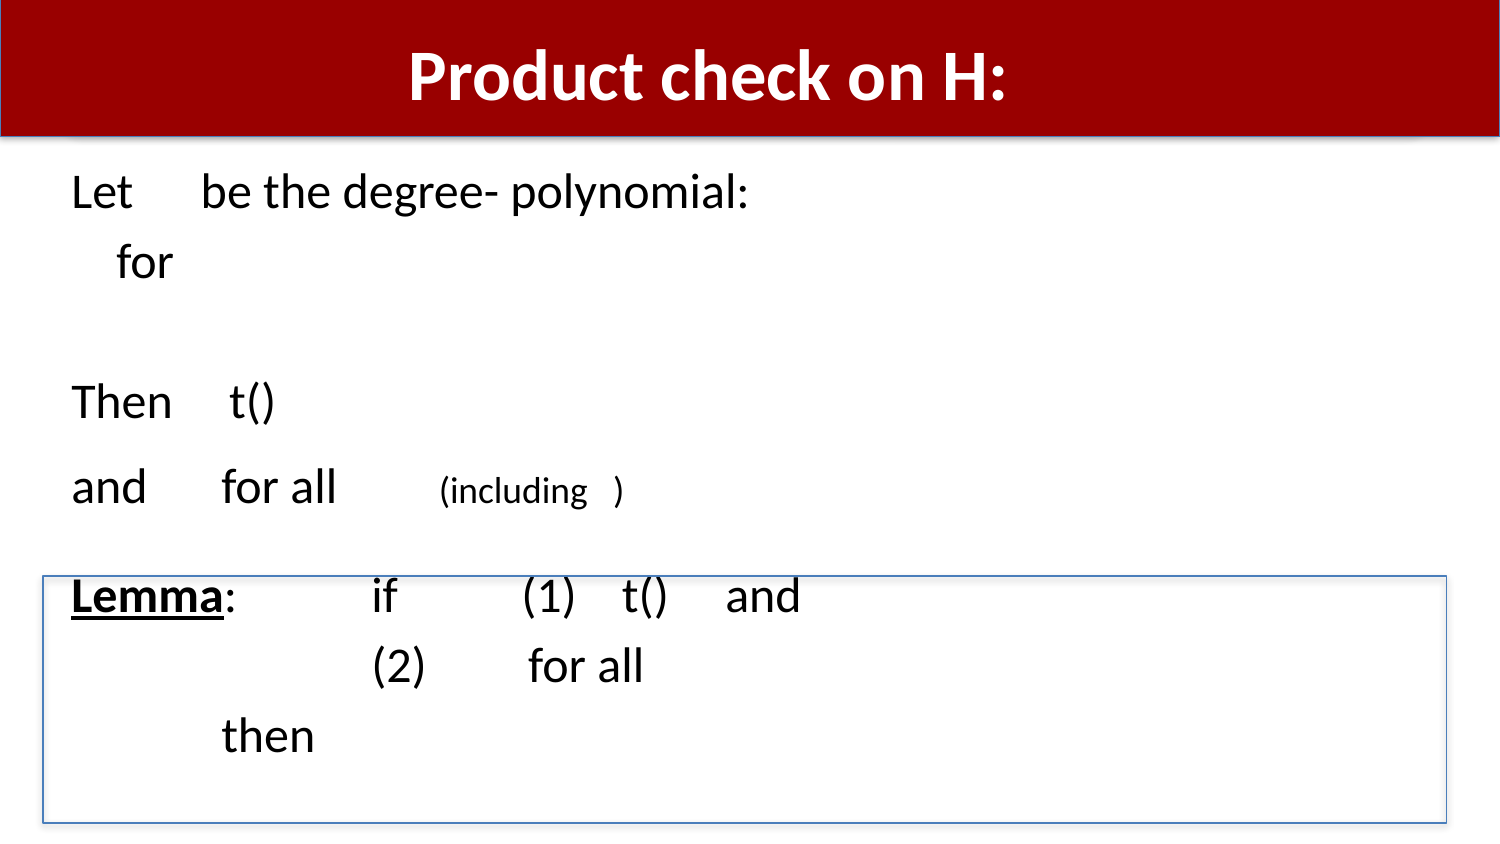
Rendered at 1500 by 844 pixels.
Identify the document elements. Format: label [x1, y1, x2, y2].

text_box [42, 575, 1447, 824]
